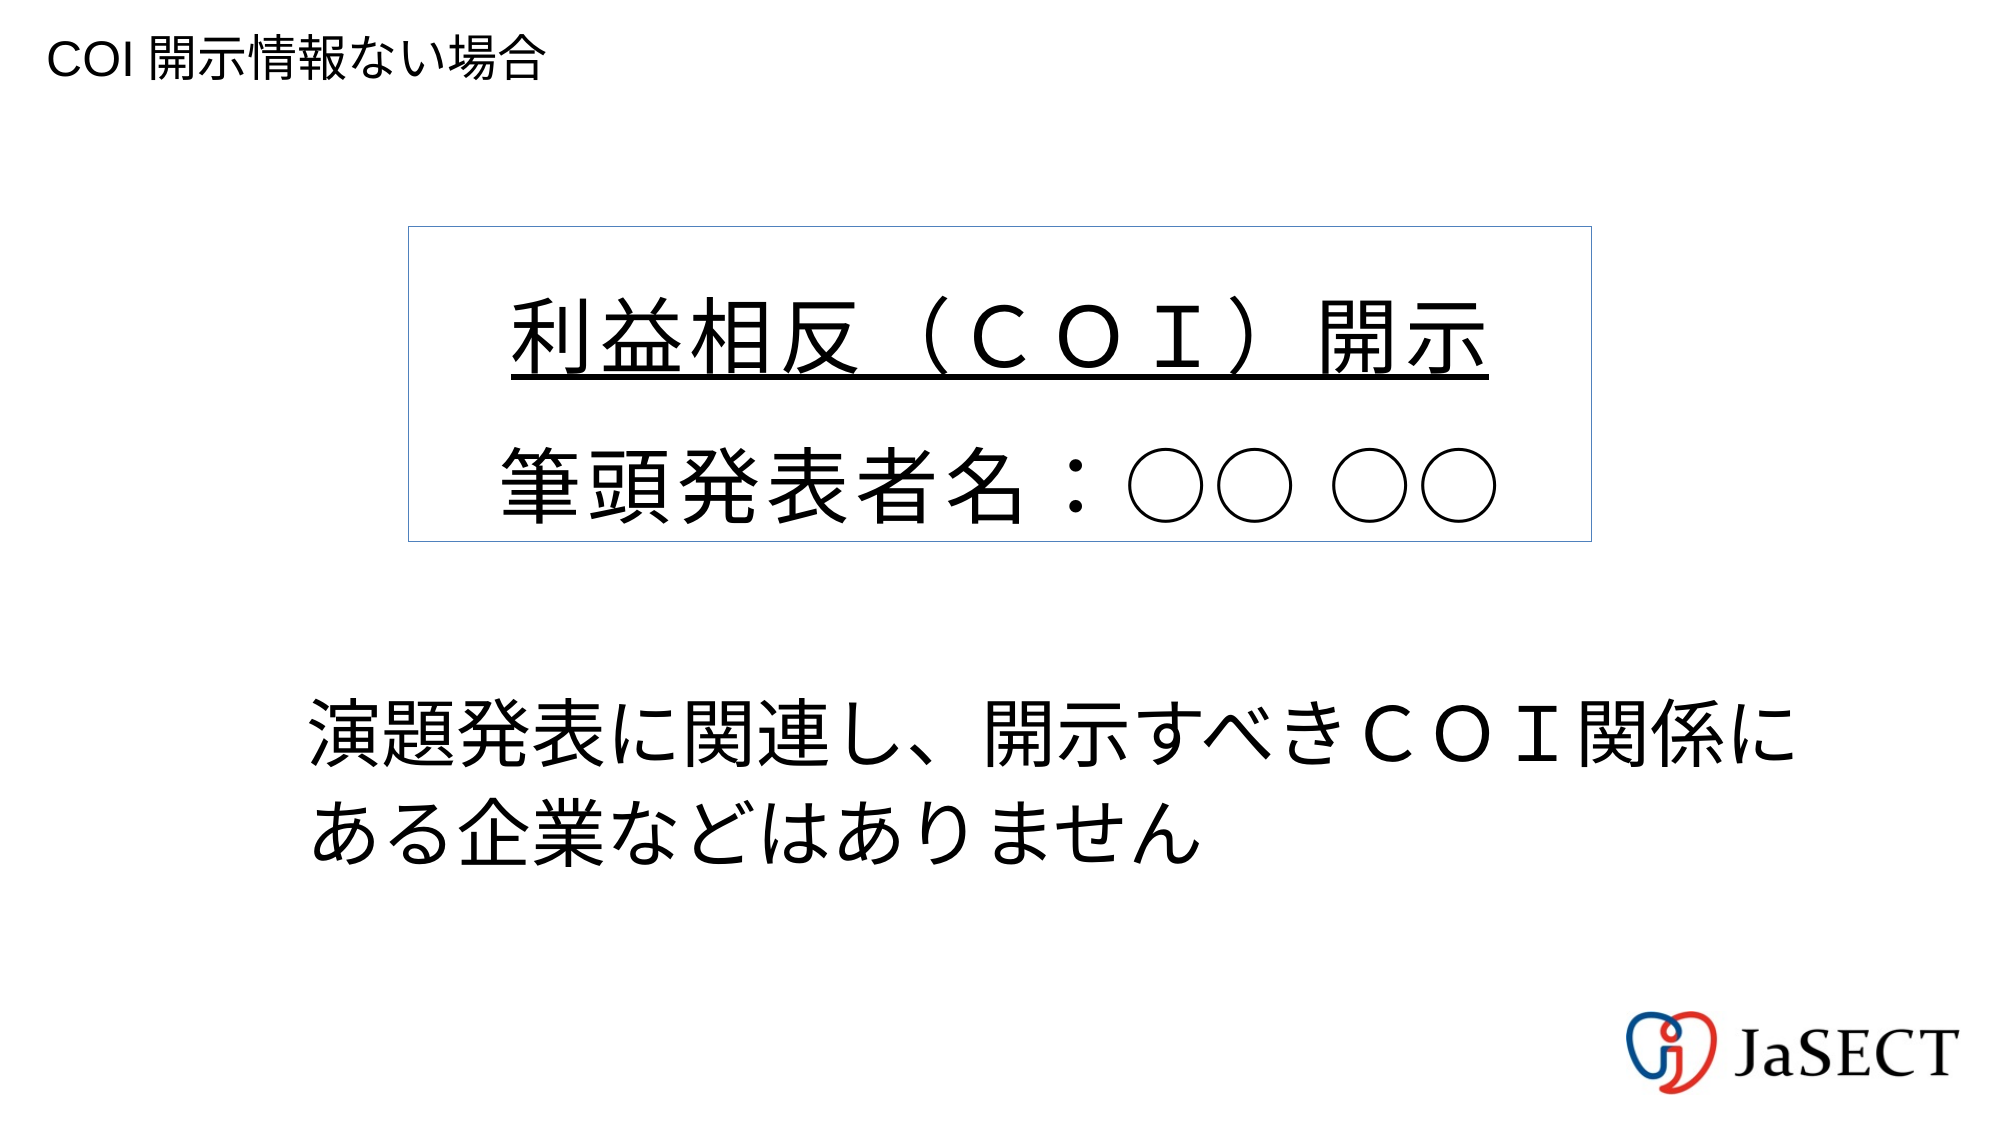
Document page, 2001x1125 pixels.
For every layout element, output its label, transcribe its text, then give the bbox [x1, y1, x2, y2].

picture [1625, 1011, 1961, 1096]
text_box 利益相反（ＣＯＩ）開示 筆頭発表者名：○○ ○○ [408, 226, 1592, 542]
text_box 演題発表に関連し、開示すべきＣＯＩ関係にある企業などはありません [291, 668, 1827, 884]
text_box COI開示情報ない場合 [31, 19, 575, 94]
